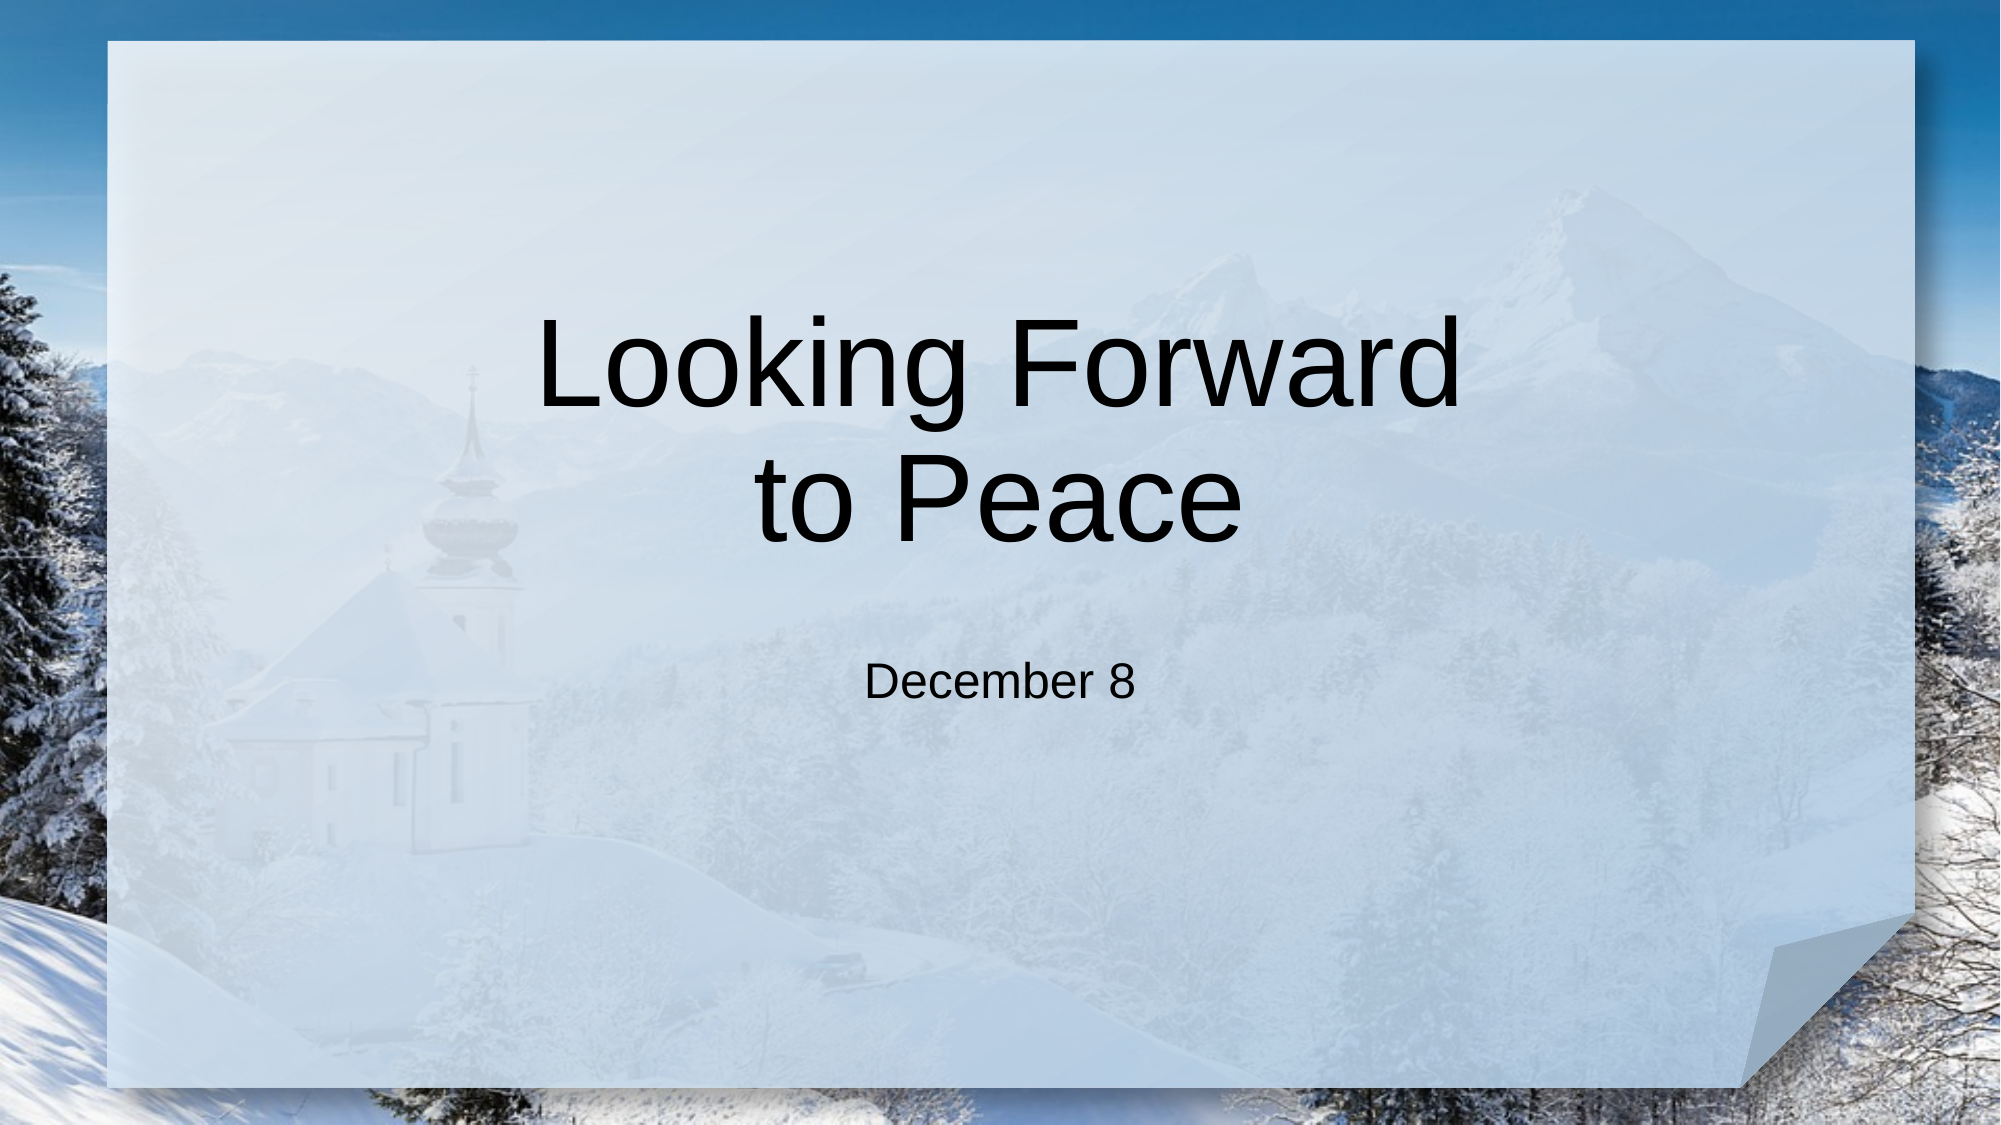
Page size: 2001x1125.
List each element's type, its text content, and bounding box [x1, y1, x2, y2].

picture [0, 0, 2001, 1125]
subtitle December 8 [249, 647, 1750, 863]
title Looking Forward to Peace [249, 184, 1750, 576]
